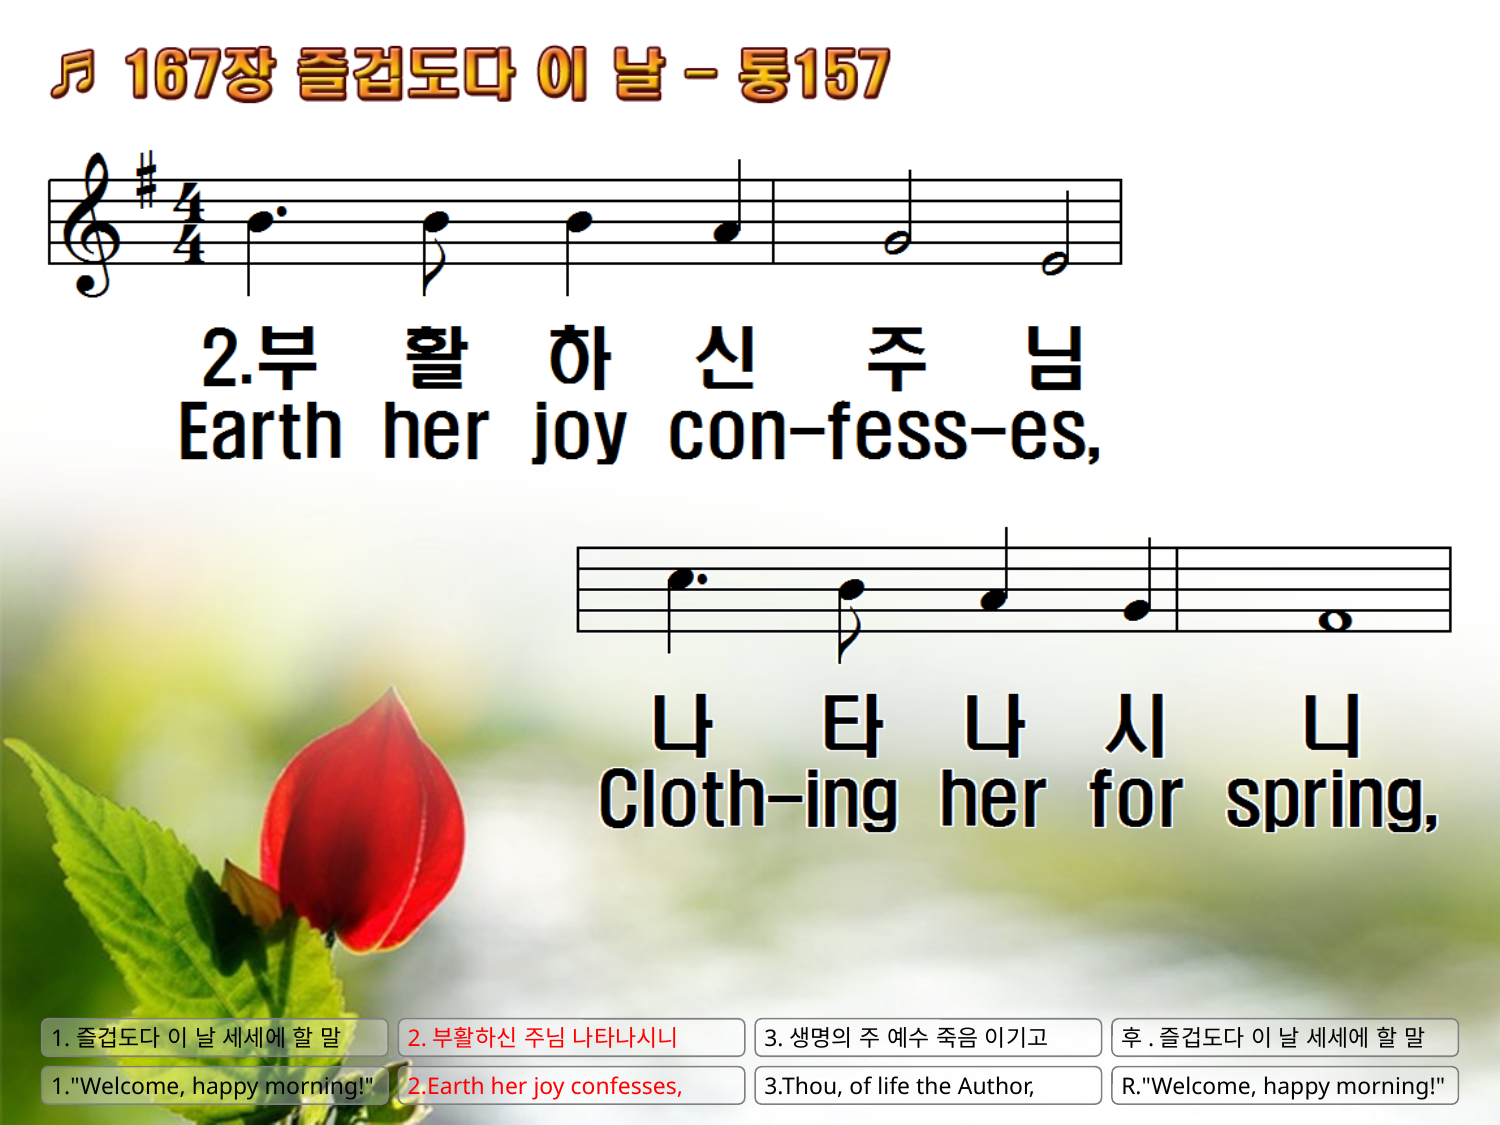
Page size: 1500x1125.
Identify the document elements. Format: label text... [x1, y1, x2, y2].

text_box 2.Earth her joy confesses, [398, 1066, 745, 1105]
text_box 후.즐겁도다 이 날 세세에 할 말 [1111, 1018, 1459, 1057]
text_box 2.부활하신 주님 나타나시니 [398, 1018, 745, 1057]
text_box 3.생명의 주 예수 죽음 이기고 [755, 1018, 1102, 1057]
text_box 1.즐겁도다 이 날 세세에 할 말 [41, 1018, 389, 1057]
text_box 3.Thou, of life the Author, [755, 1066, 1102, 1105]
text_box R."Welcome, happy morning!" [1111, 1066, 1459, 1105]
picture [0, 0, 1500, 1125]
text_box 1."Welcome, happy morning!" [41, 1066, 389, 1105]
